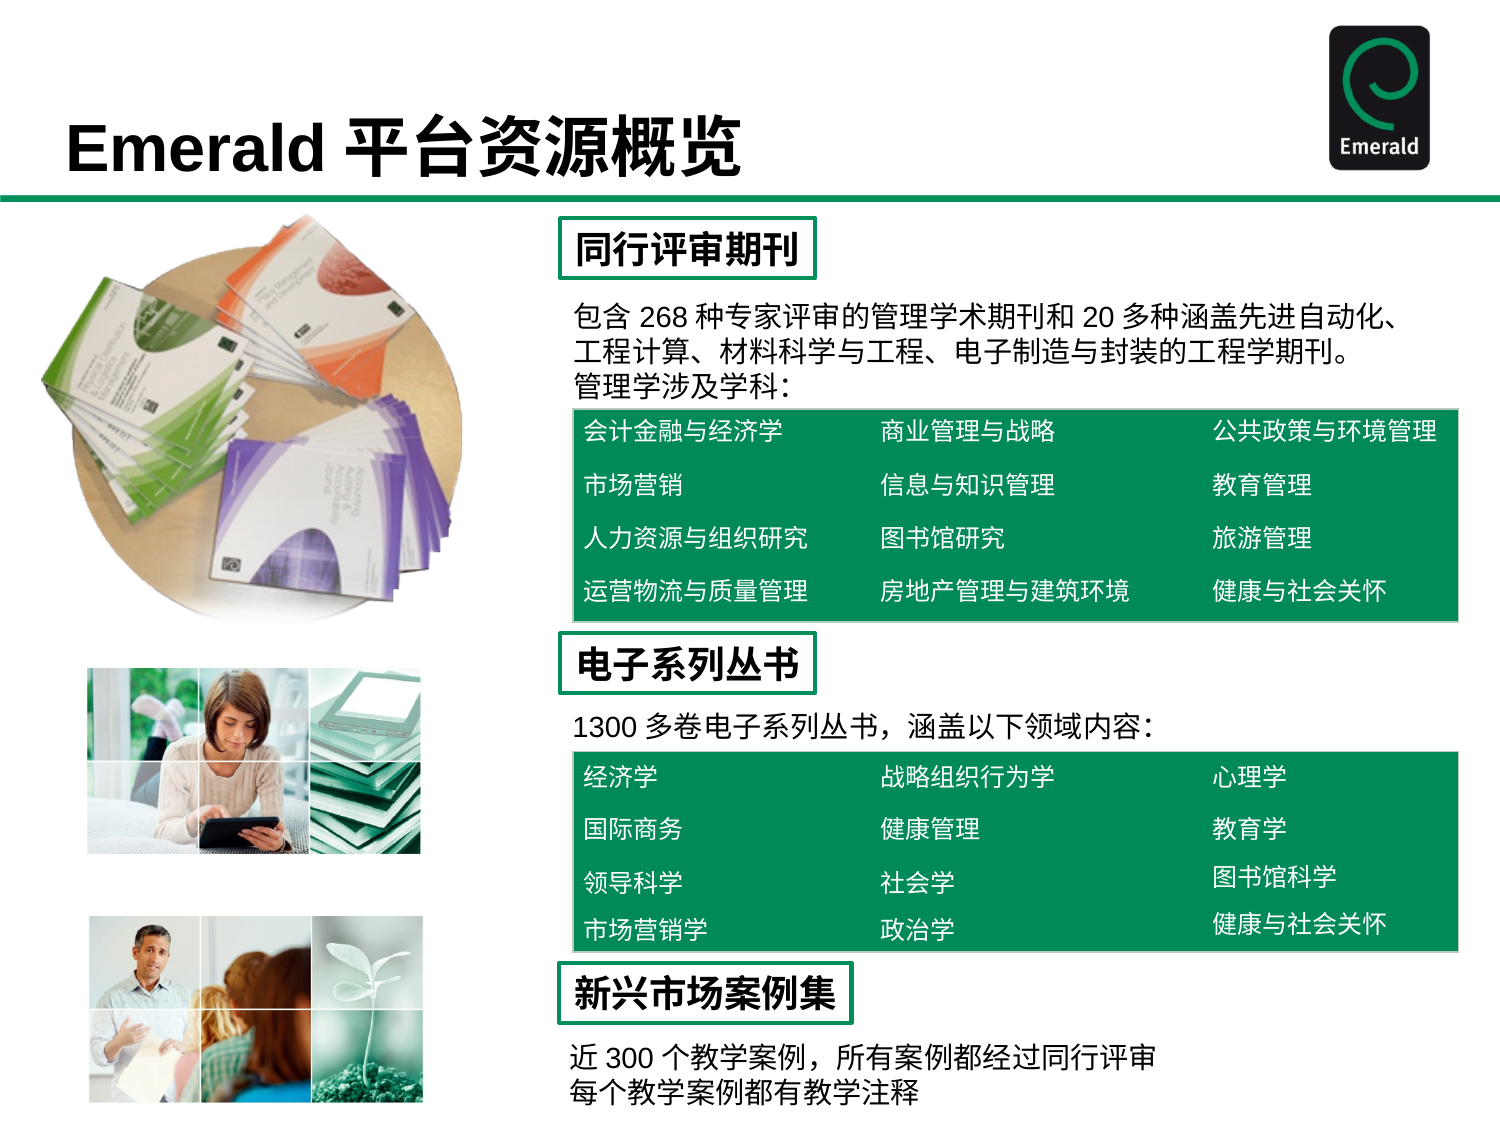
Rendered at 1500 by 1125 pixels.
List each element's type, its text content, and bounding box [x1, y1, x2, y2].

table_cell 运营物流与质量管理 [574, 569, 869, 621]
table_cell 政治学 [869, 905, 1201, 951]
picture [0, 0, 1500, 632]
title Emerald平台资源概览 [64, 86, 1276, 185]
table_header 公共政策与环境管理 [1201, 410, 1458, 462]
table_cell 图书馆科学 [1201, 858, 1458, 905]
table_cell 旅游管理 [1201, 515, 1458, 569]
table_cell 社会学 [869, 858, 1201, 905]
table_cell 教育学 [1201, 799, 1458, 858]
table_cell 市场营销学 [574, 905, 869, 951]
picture [87, 916, 424, 1103]
table_cell 信息与知识管理 [869, 462, 1201, 515]
table_cell 领导科学 [574, 858, 869, 905]
table_header 经济学 [574, 752, 869, 799]
table_cell 健康与社会关怀 [1201, 569, 1458, 621]
table_header 会计金融与经济学 [574, 411, 869, 462]
text_box 1300多卷电子系列丛书，涵盖以下领域内容： [557, 700, 1186, 751]
table_cell 市场营销 [574, 462, 869, 515]
table_cell 健康与社会关怀 [1201, 905, 1458, 951]
table_cell 健康管理 [869, 799, 1201, 858]
text_box 包含268种专家评审的管理学术期刊和20多种涵盖先进自动化、工程计算、材料科学与工程、电子制造与封装的工程学期刊。 管理学涉及学科： [559, 290, 1434, 411]
table_header 心理学 [1201, 752, 1458, 799]
text_box 电子系列丛书 [558, 631, 817, 695]
table_cell 人力资源与组织研究 [574, 515, 869, 569]
table_cell 图书馆研究 [869, 515, 1201, 569]
table_cell 房地产管理与建筑环境 [869, 569, 1201, 621]
table_header 商业管理与战略 [869, 411, 1201, 462]
table_cell 教育管理 [1201, 462, 1458, 515]
text_box 同行评审期刊 [558, 216, 817, 280]
text_box 新兴市场案例集 [557, 961, 854, 1025]
table_header 战略组织行为学 [869, 752, 1201, 799]
table_cell 国际商务 [574, 799, 869, 858]
picture [87, 668, 422, 854]
text_box 近300个教学案例，所有案例都经过同行评审 每个教学案例都有教学注释 [554, 1031, 1174, 1117]
